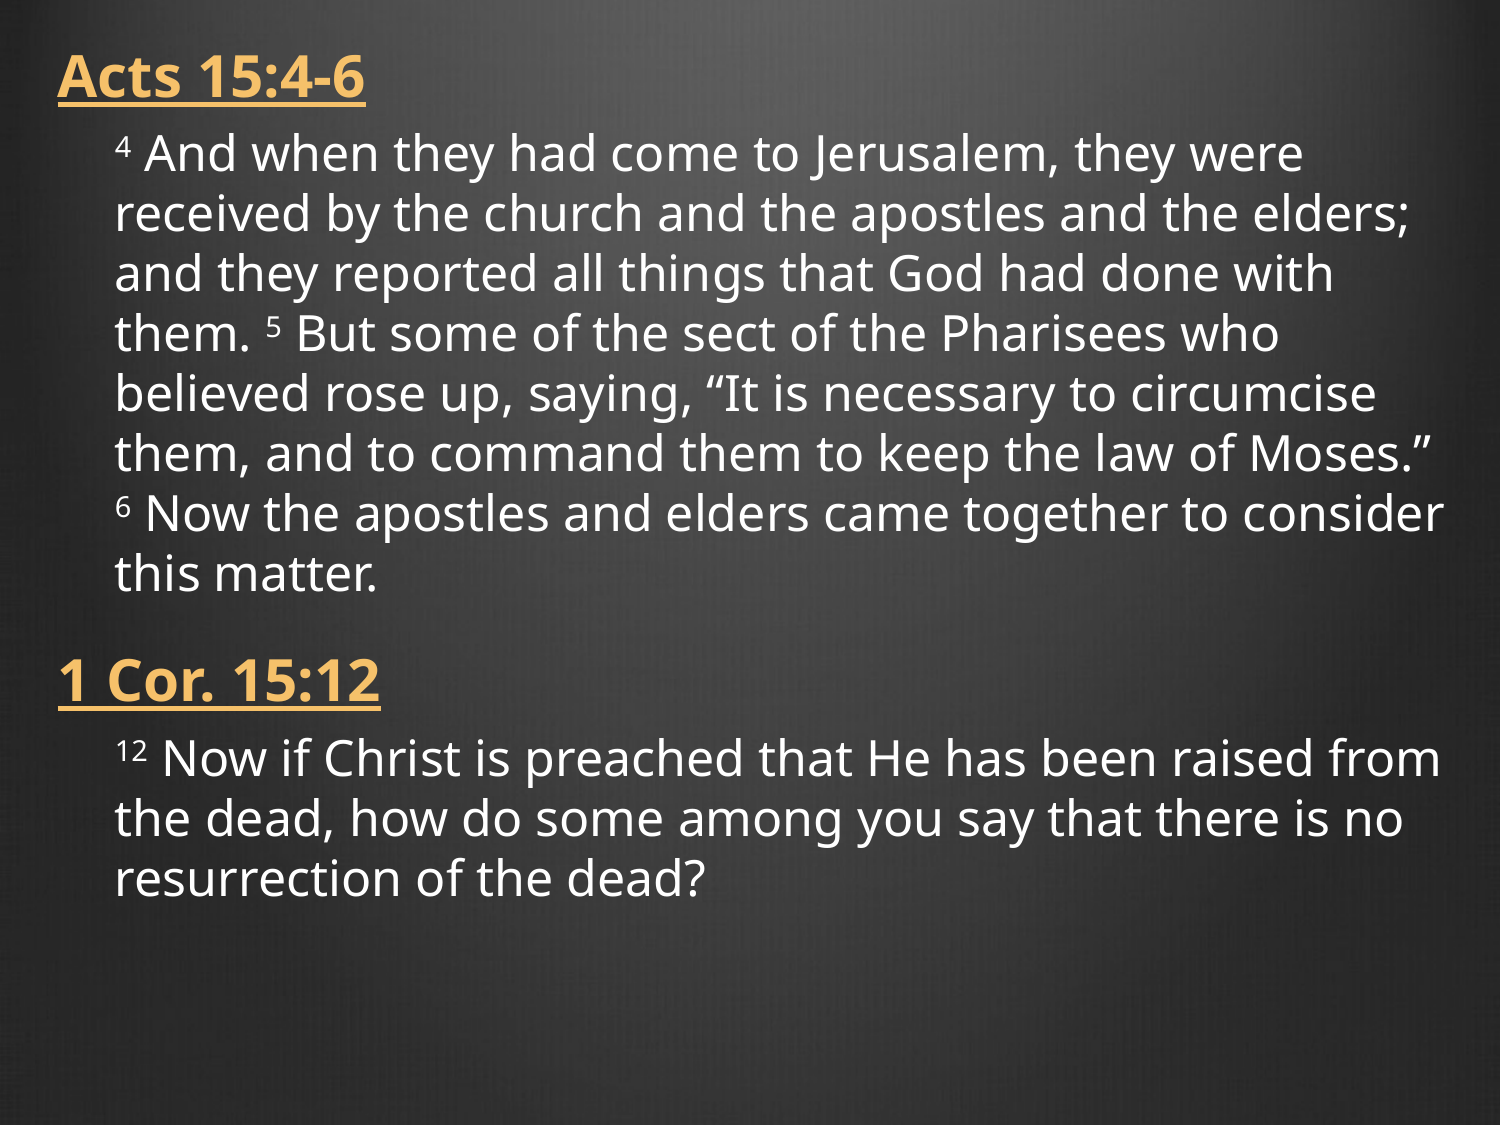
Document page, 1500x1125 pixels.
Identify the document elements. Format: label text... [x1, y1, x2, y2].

list Acts 15:4-6 4 And when they had come to Jerusalem, they were received by the church and the apostles and the elders; and they reported all things that God had done with them. 5 But some of the sect of the Pharisees who believed rose up, saying, “It is necessary to circumcise them, and to command them to keep the law of Moses.” 6 Now the apostles and elders came together to consider this matter. 1 Cor. 15:12 12 Now if Christ is preached that He has been raised from the dead, how do some among you say that there is no resurrection of the dead? [42, 32, 1461, 1087]
